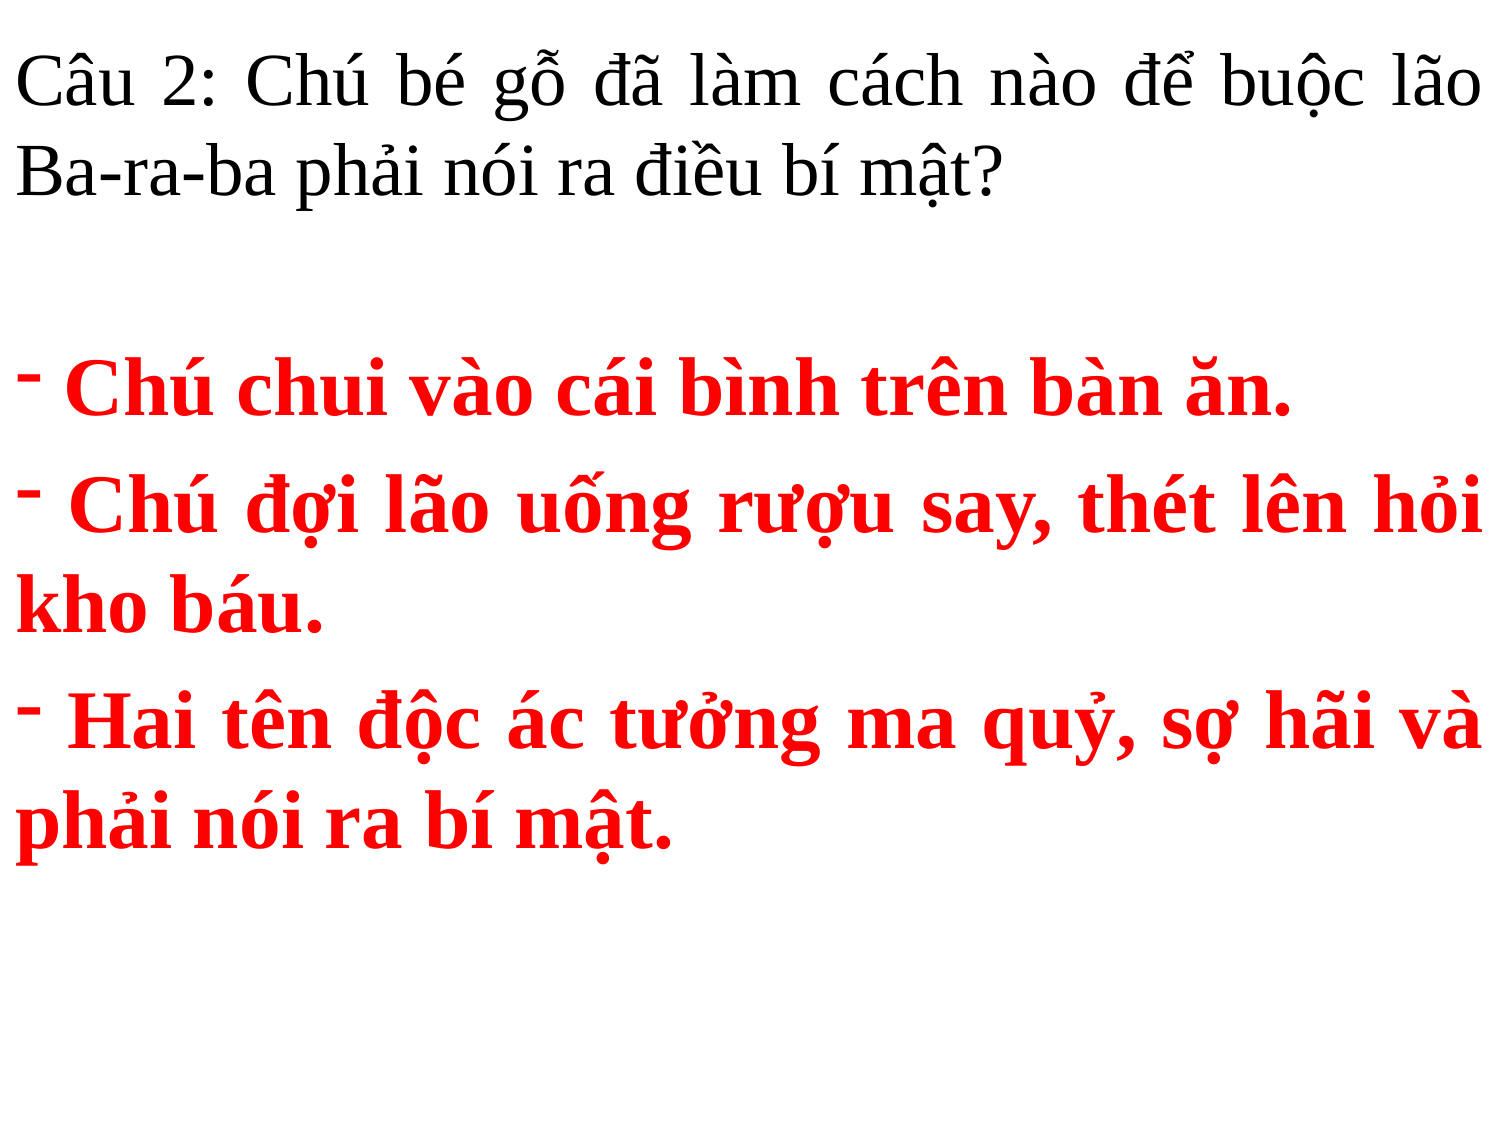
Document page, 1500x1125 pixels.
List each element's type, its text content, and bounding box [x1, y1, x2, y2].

subtitle Chú chui vào cái bình trên bàn ăn. Chú đợi lão uống rượu say, thét lên hỏi kho báu. Hai tên độc ác tưởng ma quỷ, sợ hãi và phải nói ra bí mật. [0, 324, 1500, 875]
title Câu 2: Chú bé gỗ đã làm cách nào để buộc lão Ba-ra-ba phải nói ra điều bí mật? [0, 0, 1500, 242]
